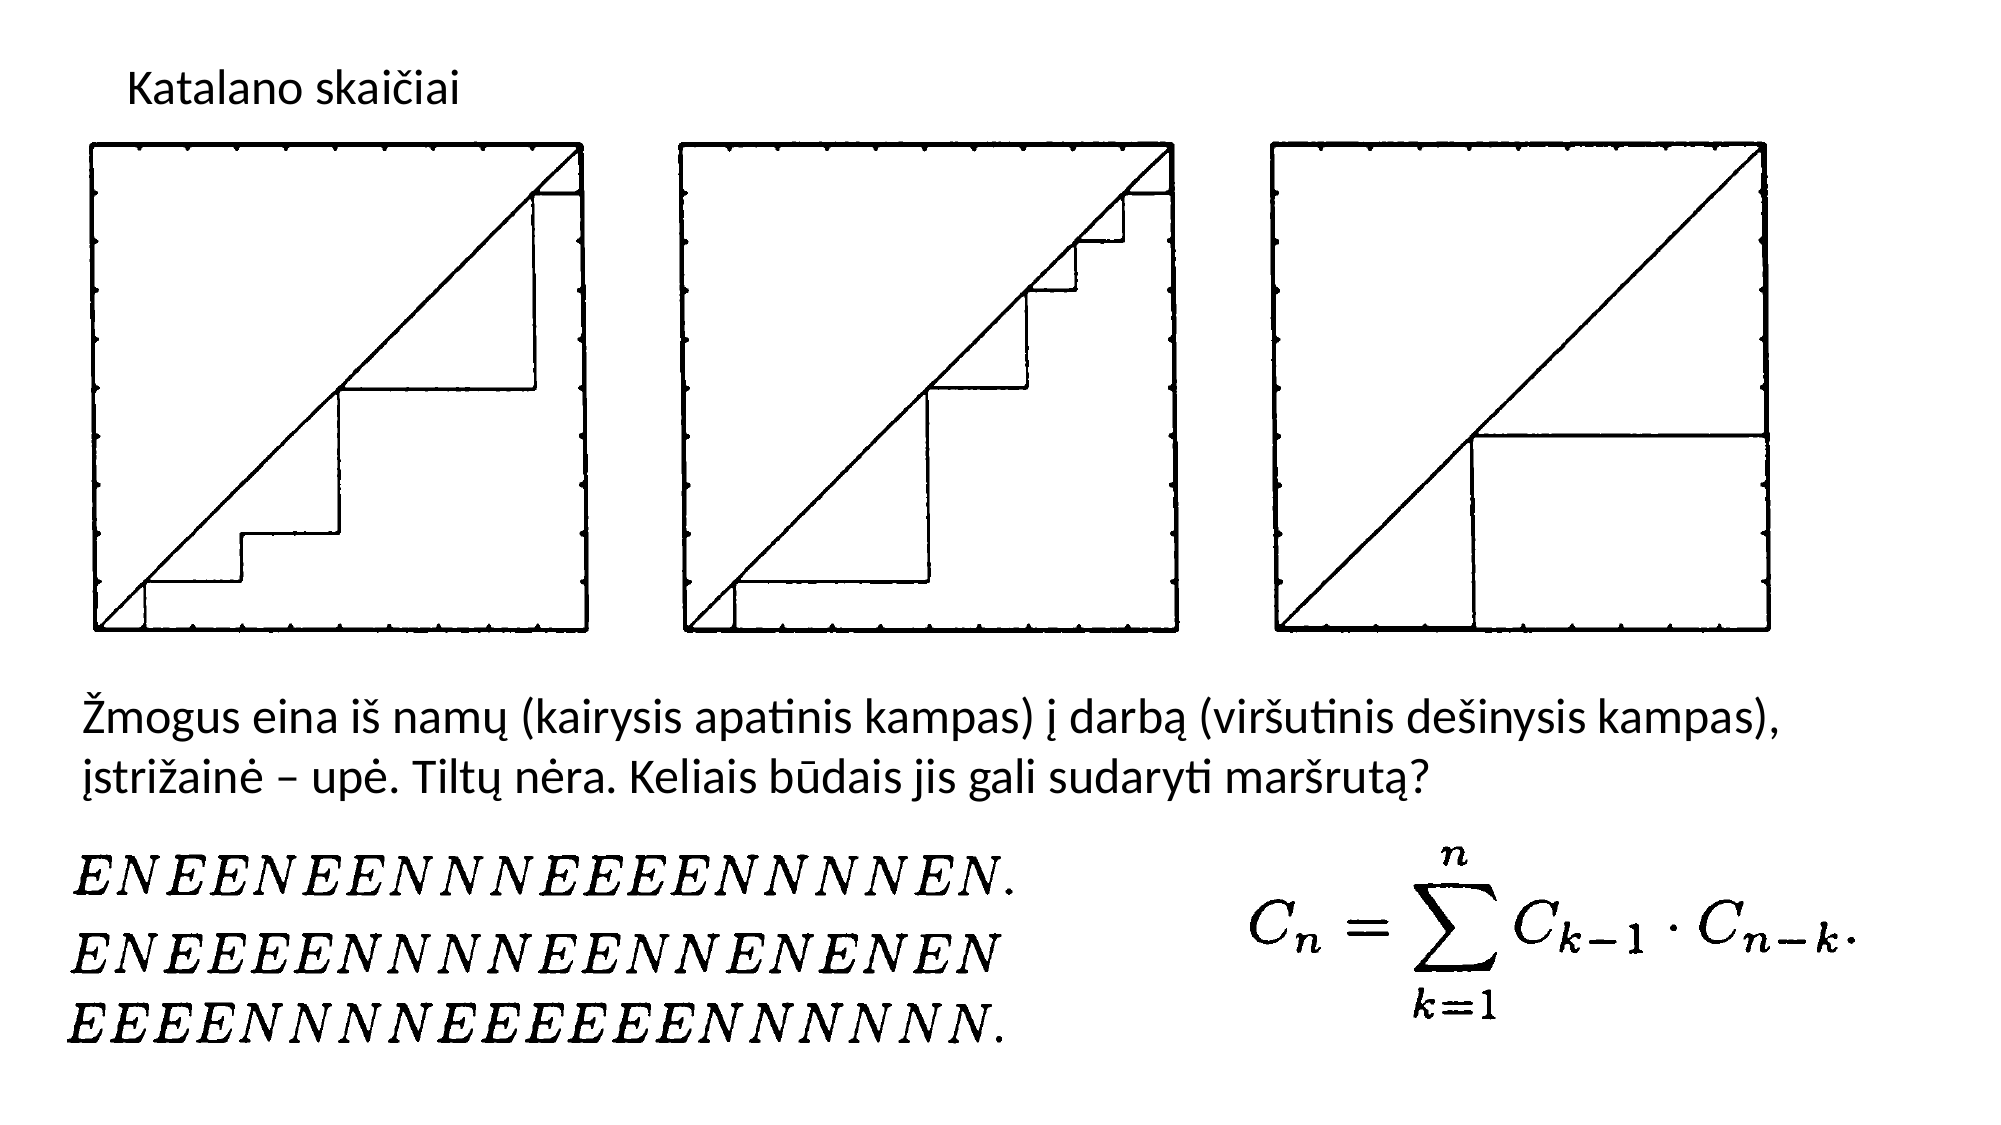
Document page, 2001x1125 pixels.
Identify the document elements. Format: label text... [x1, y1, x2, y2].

picture [67, 123, 1796, 648]
text_box Žmogus eina iš namų (kairysis apatinis kampas) į darbą (viršutinis dešinysis kampas), įstrižainė – upė. Tiltų nėra. Keliais būdais jis gali sudaryti maršrutą? [67, 676, 1920, 811]
picture [1212, 814, 1880, 1055]
text_box Katalano skaičiai [112, 47, 1603, 123]
picture [67, 996, 1009, 1054]
picture [60, 921, 1016, 985]
picture [67, 841, 1022, 911]
